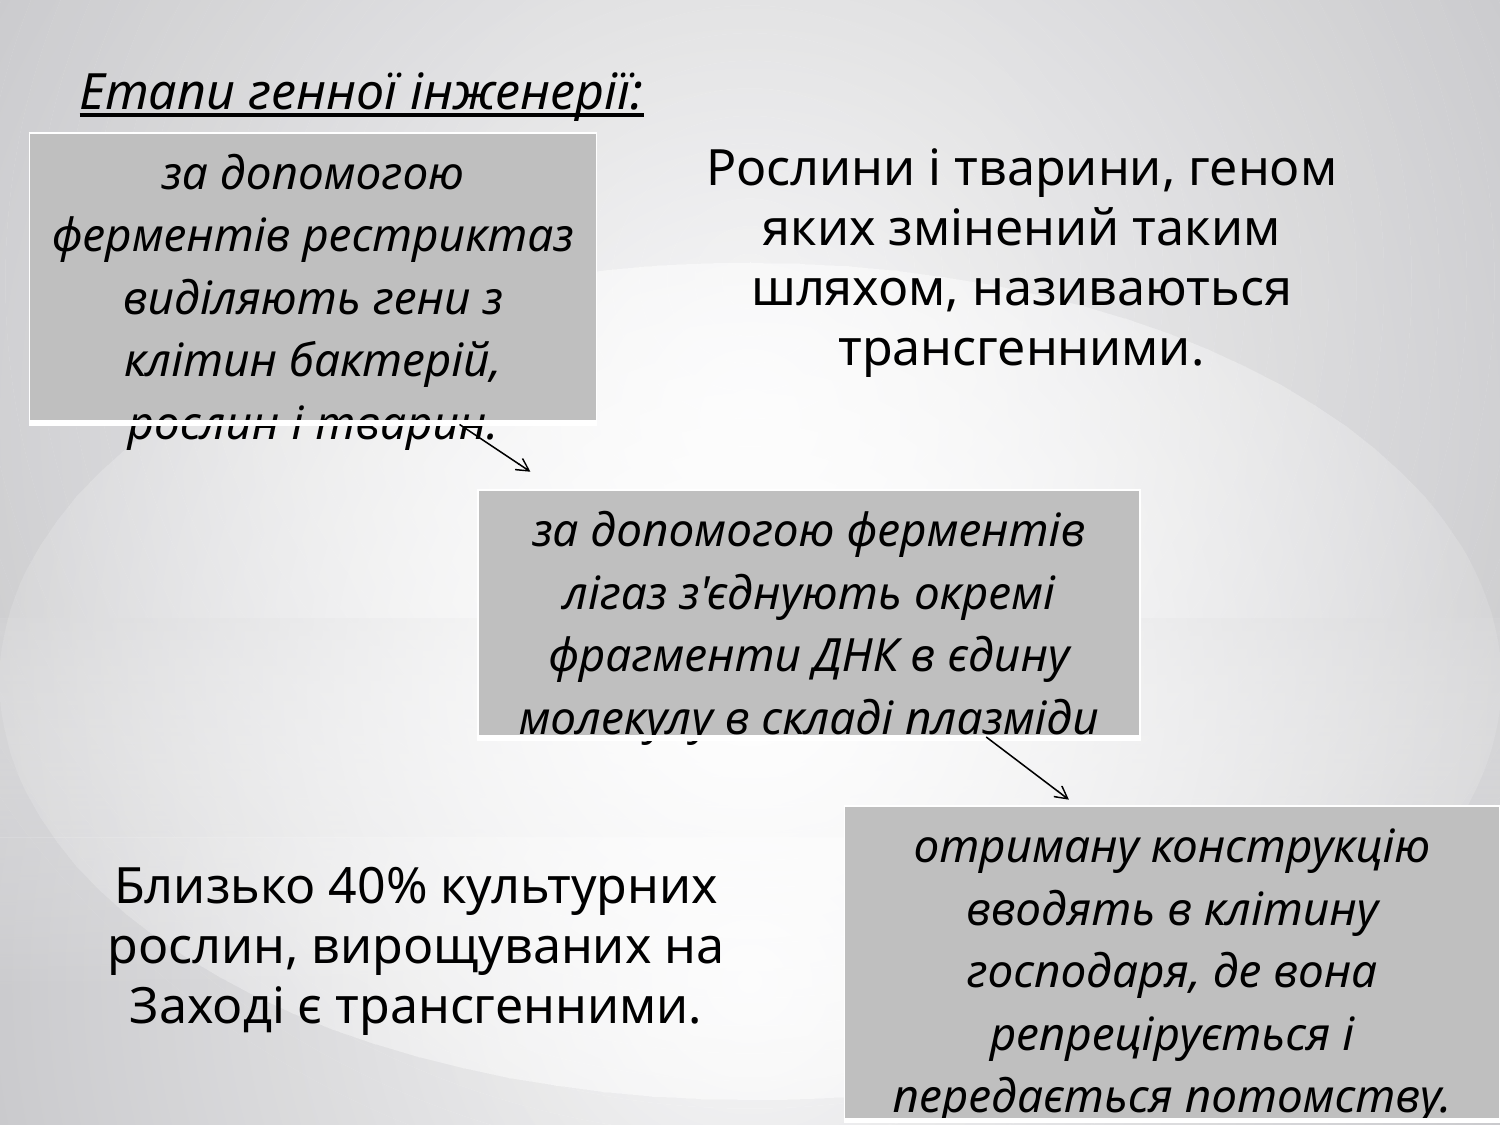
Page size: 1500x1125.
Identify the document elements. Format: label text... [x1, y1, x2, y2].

text_box Етапи генної інженерії: [64, 52, 815, 127]
text_box Близько 40% культурних рослин, вирощуваних на Заході є трансгенними. [41, 845, 792, 1041]
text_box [459, 424, 531, 472]
table_header отриману конструкцію вводять в клітину господаря, де вона репрецірується і передається потомству. [845, 807, 1499, 1118]
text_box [985, 736, 1070, 800]
table_header за допомогою ферментів рестриктаз виділяють гени з клітин бактерій, рослин і тварин. [30, 134, 596, 420]
text_box Рослини і тварини, геном яких змінений таким шляхом, називаються трансгенними. [646, 127, 1397, 383]
table_header за допомогою ферментів лігаз з'єднують окремі фрагменти ДНК в єдину молекулу в складі плазміди [479, 491, 1139, 735]
